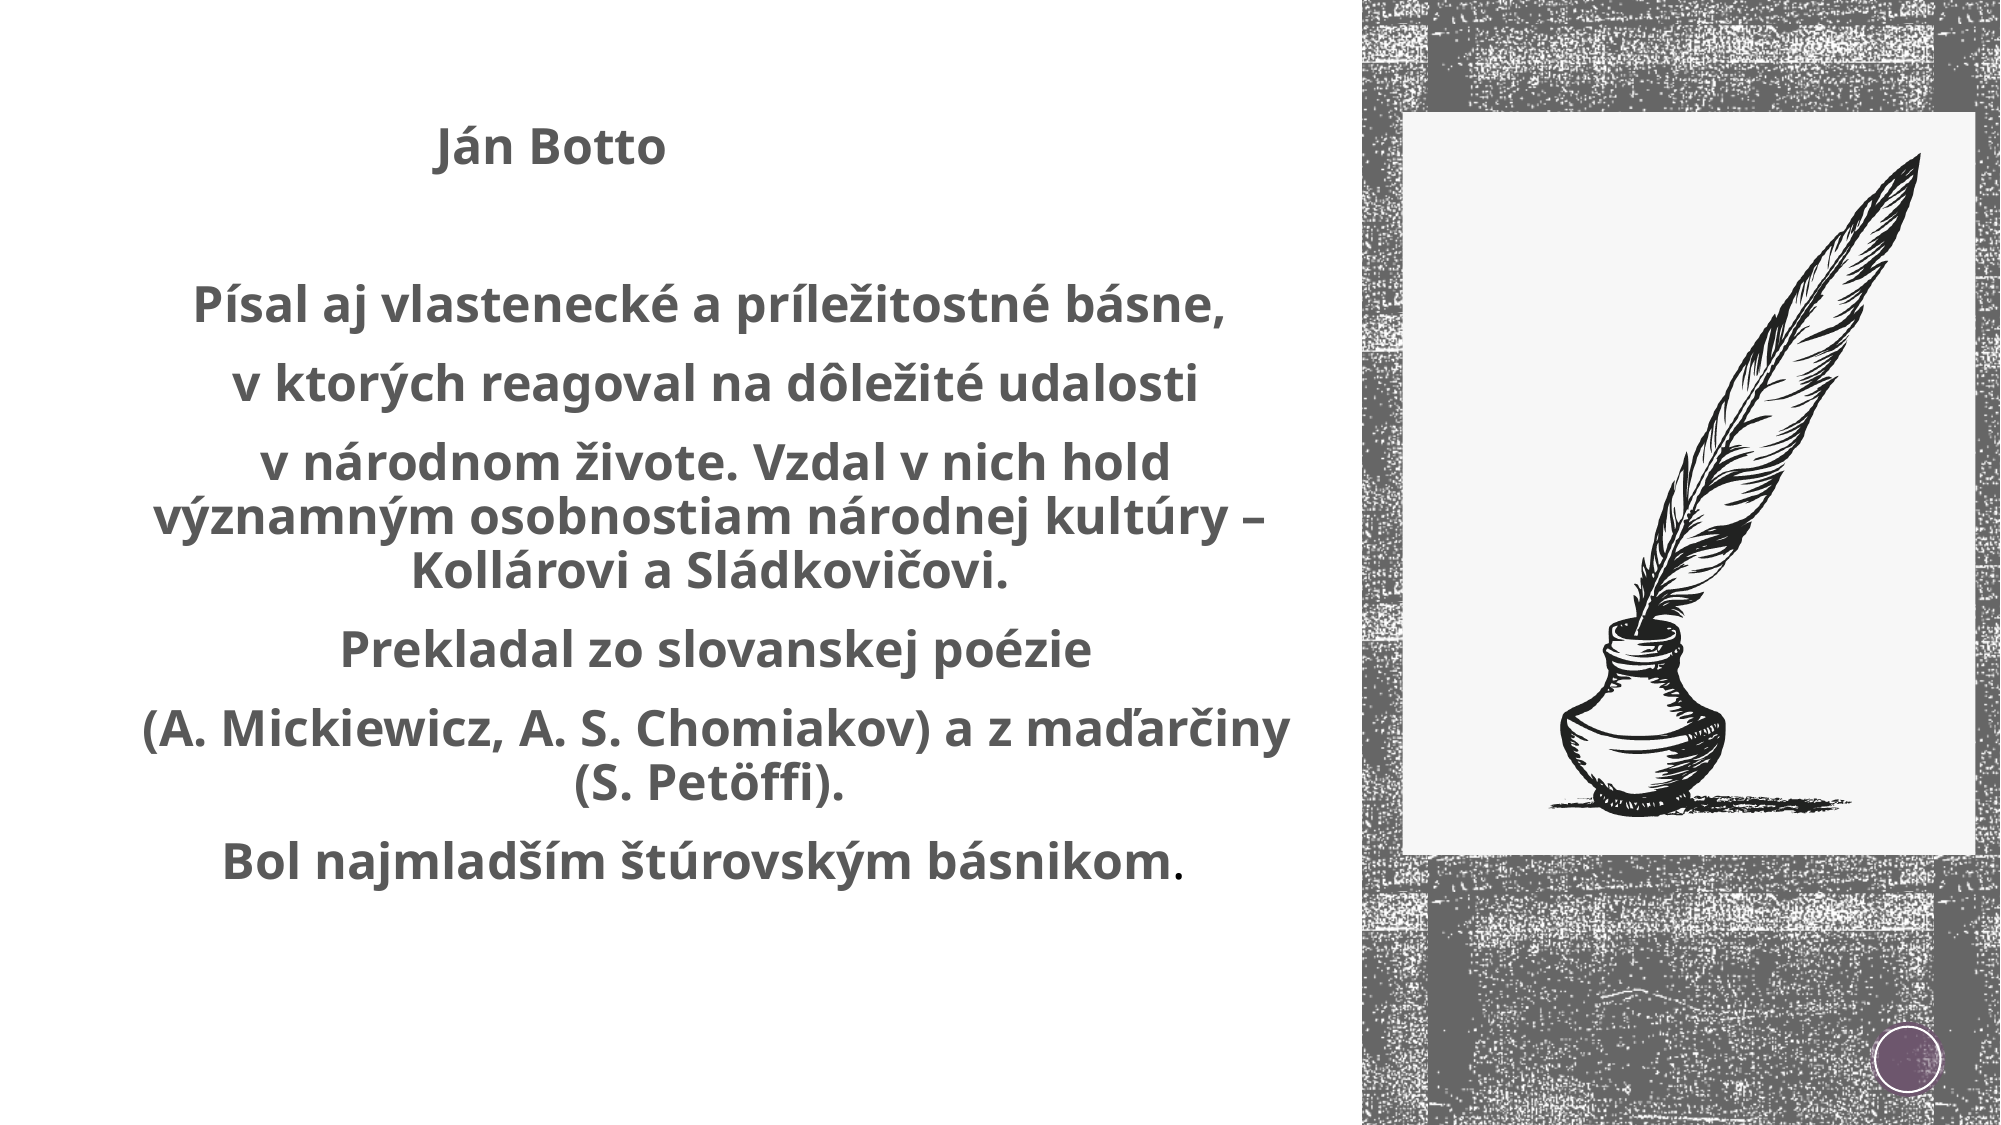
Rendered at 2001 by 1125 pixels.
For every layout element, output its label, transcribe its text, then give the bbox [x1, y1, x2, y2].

list Ján Botto Písal aj vlastenecké a príležitostné básne, v ktorých reagoval na dôležité udalosti v národnom živote. Vzdal v nich hold významným osobnostiam národnej kultúry – Kollárovi a Sládkovičovi. Prekladal zo slovanskej poézie (A. Mickiewicz, A. S. Chomiakov) a z maďarčiny (S. Petöffi). Bol najmladším štúrovským básnikom. [108, 113, 1312, 938]
picture [1402, 112, 1976, 855]
